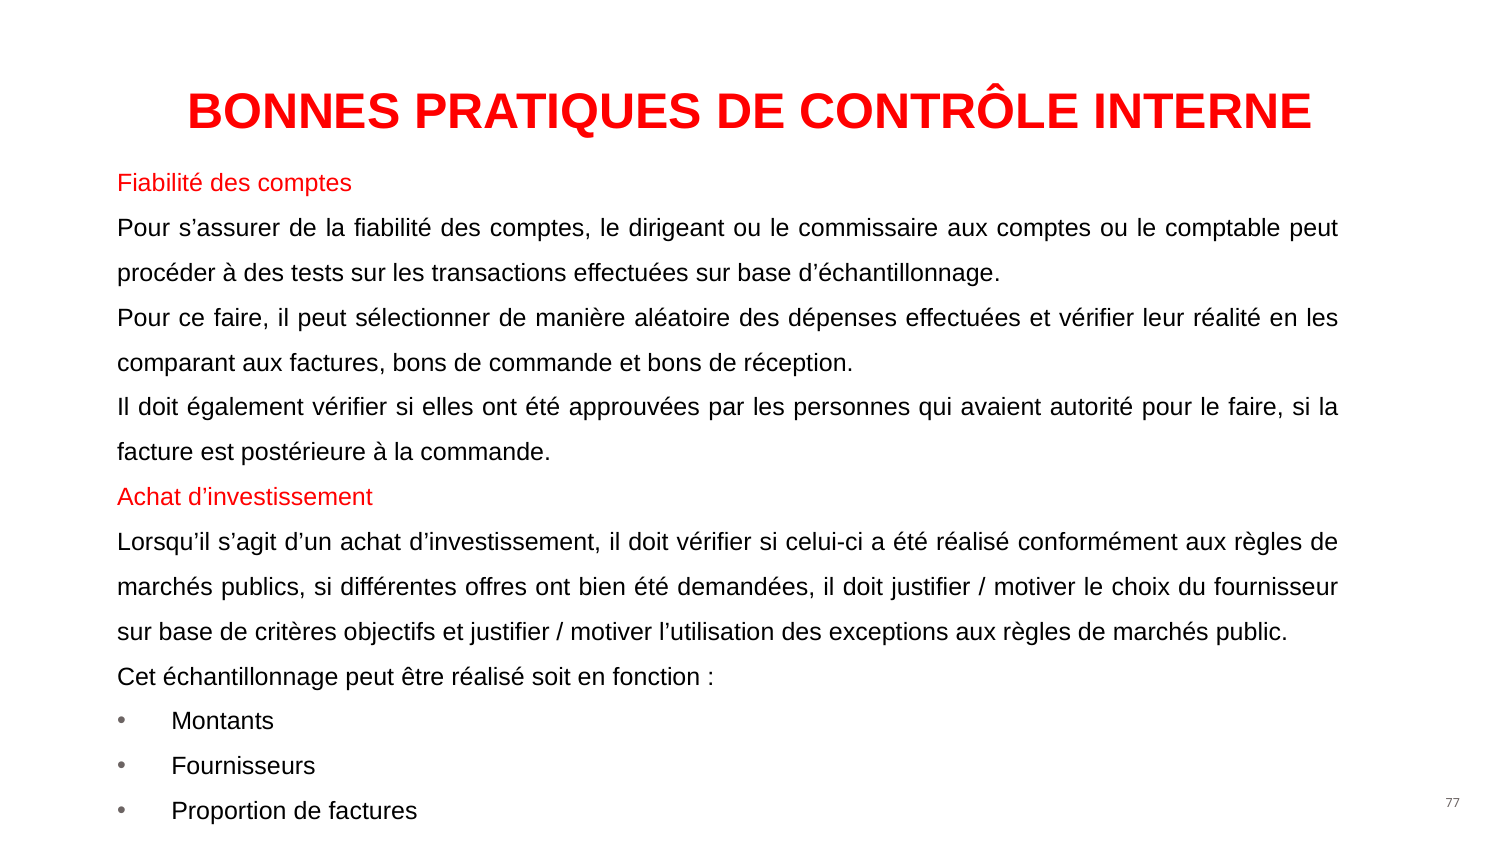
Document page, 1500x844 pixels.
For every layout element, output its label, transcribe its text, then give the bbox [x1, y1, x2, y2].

title BONNES PRATIQUES DE CONTRÔLE INTERNE [112, 36, 1388, 154]
list Fiabilité des comptes Pour s’assurer de la fiabilité des comptes, le dirigeant ou le commissaire aux comptes ou le comptable peut procéder à des tests sur les transactions effectuées sur base d’échantillonnage. Pour ce faire, il peut sélectionner de manière aléatoire des dépenses effectuées et vérifier leur réalité en les comparant aux factures, bons de commande et bons de réception. Il doit également vérifier si elles ont été approuvées par les personnes qui avaient autorité pour le faire, si la facture est postérieure à la commande. Achat d’investissement Lorsqu’il s’agit d’un achat d’investissement, il doit vérifier si celui-ci a été réalisé conformément aux règles de marchés publics, si différentes offres ont bien été demandées, il doit justifier / motiver le choix du fournisseur sur base de critères objectifs et justifier / motiver l’utilisation des exceptions aux règles de marchés public. Cet échantillonnage peut être réalisé soit en fonction : Montants Fournisseurs Proportion de factures [81, 136, 1357, 844]
slide_number ‹#› [1125, 788, 1475, 819]
